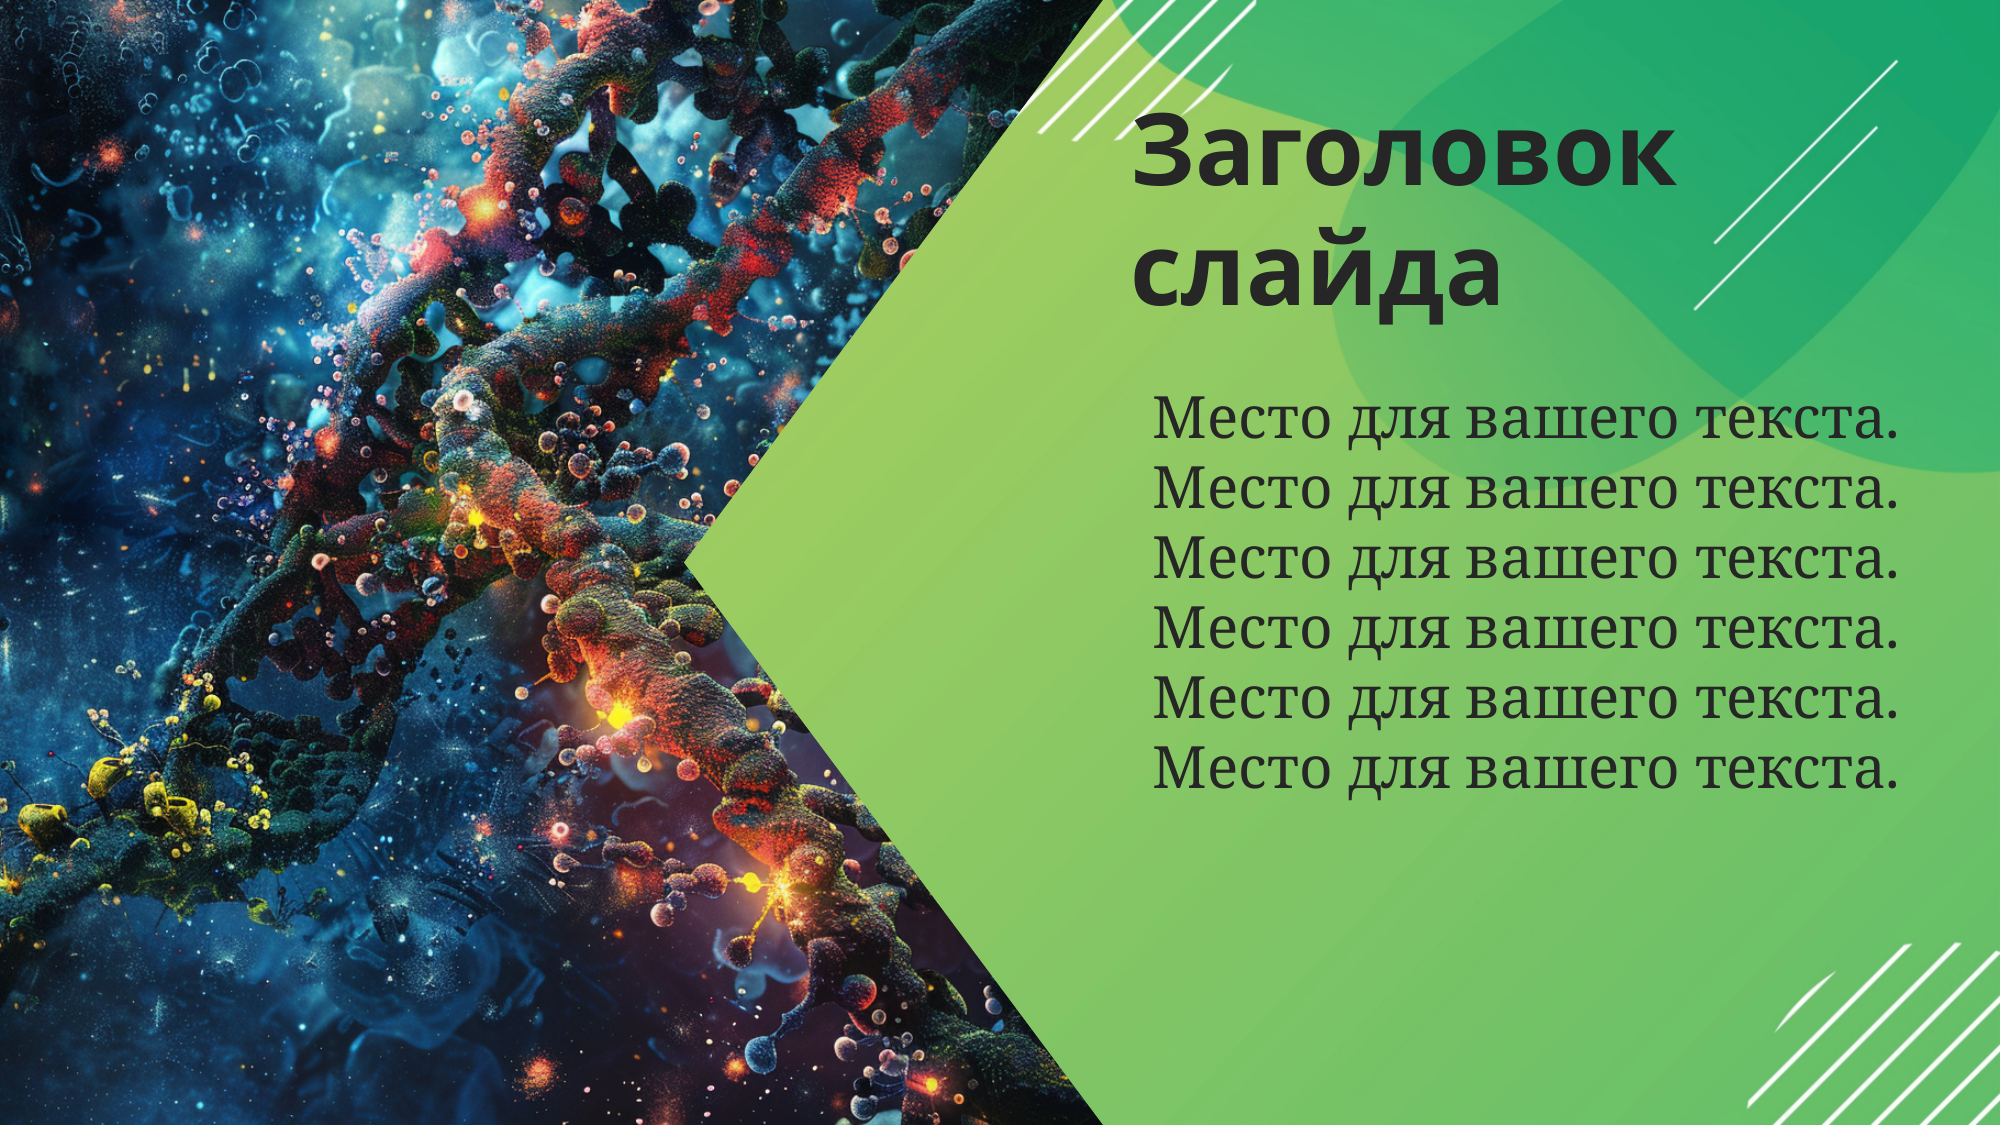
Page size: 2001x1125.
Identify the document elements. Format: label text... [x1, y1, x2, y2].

text_box Заголовок слайда [1115, 77, 1811, 333]
text_box Место для вашего текста. Место для вашего текста. Место для вашего текста. Место для вашего текста. Место для вашего текста. Место для вашего текста. [1103, 373, 1972, 878]
picture [0, 0, 1103, 1125]
